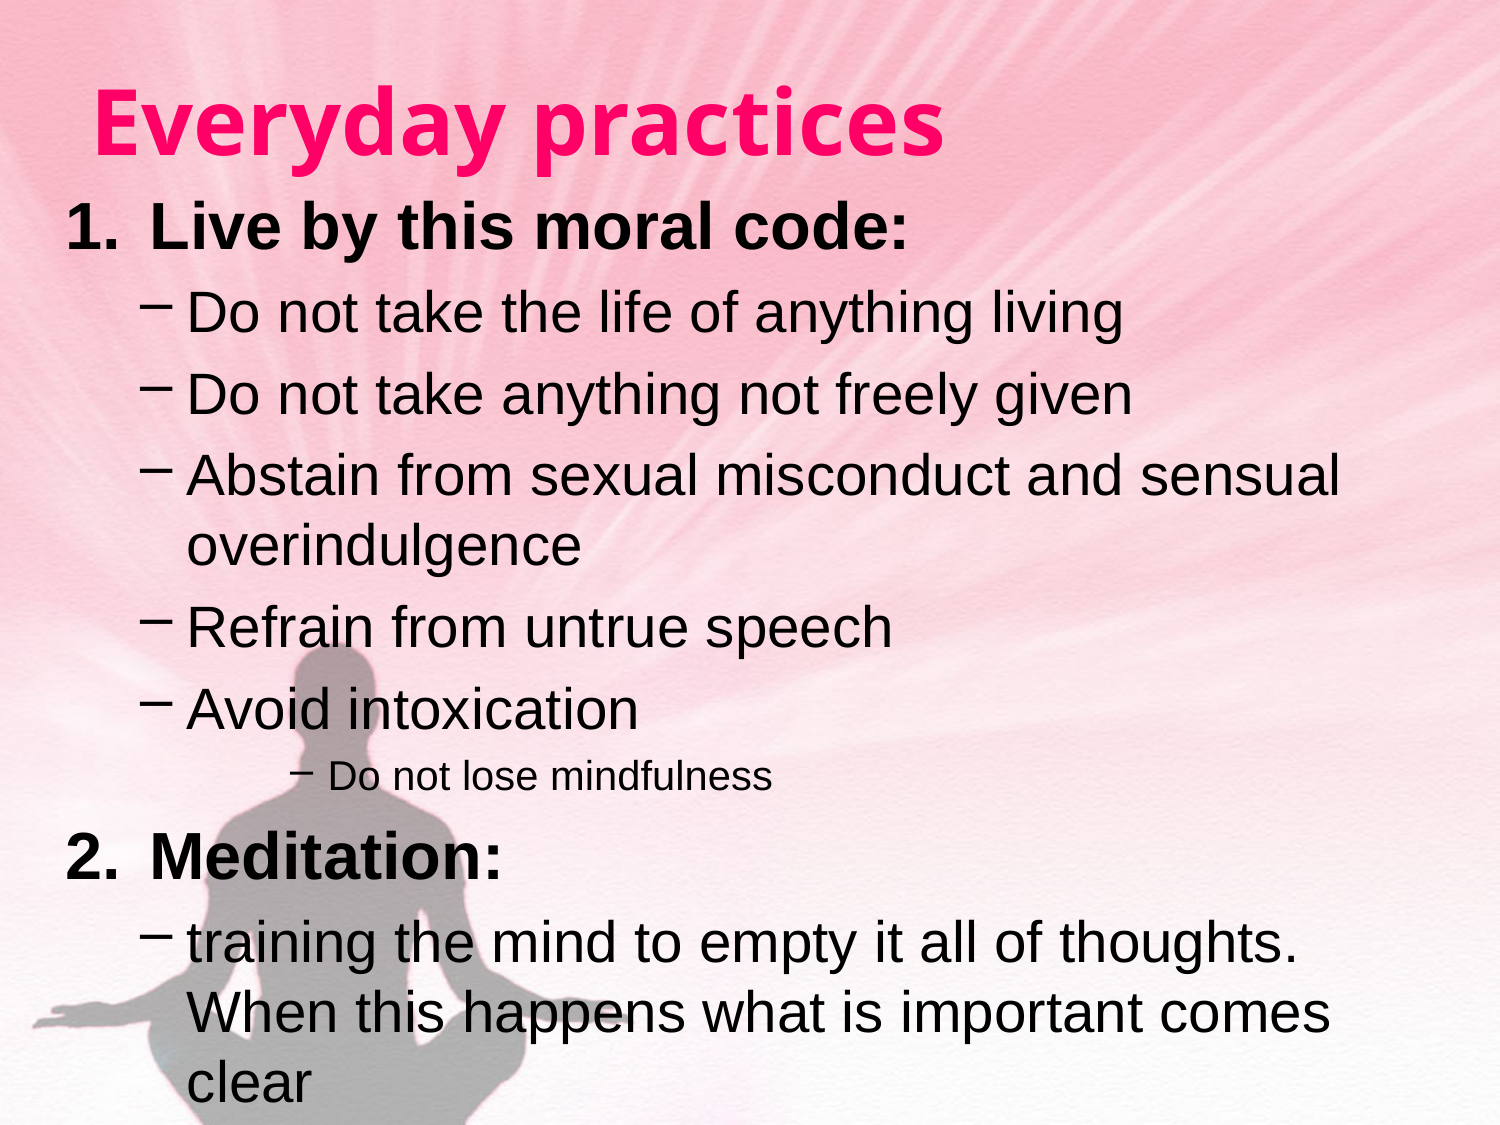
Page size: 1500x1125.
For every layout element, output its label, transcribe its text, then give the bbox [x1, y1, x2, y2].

picture [0, 0, 1500, 1125]
title Everyday practices [74, 24, 1426, 174]
list Live by this moral code: Do not take the life of anything living Do not take anything not freely given Abstain from sexual misconduct and sensual overindulgence Refrain from untrue speech Avoid intoxication Do not lose mindfulness Meditation: training the mind to empty it all of thoughts. When this happens what is important comes clear [49, 174, 1457, 1088]
